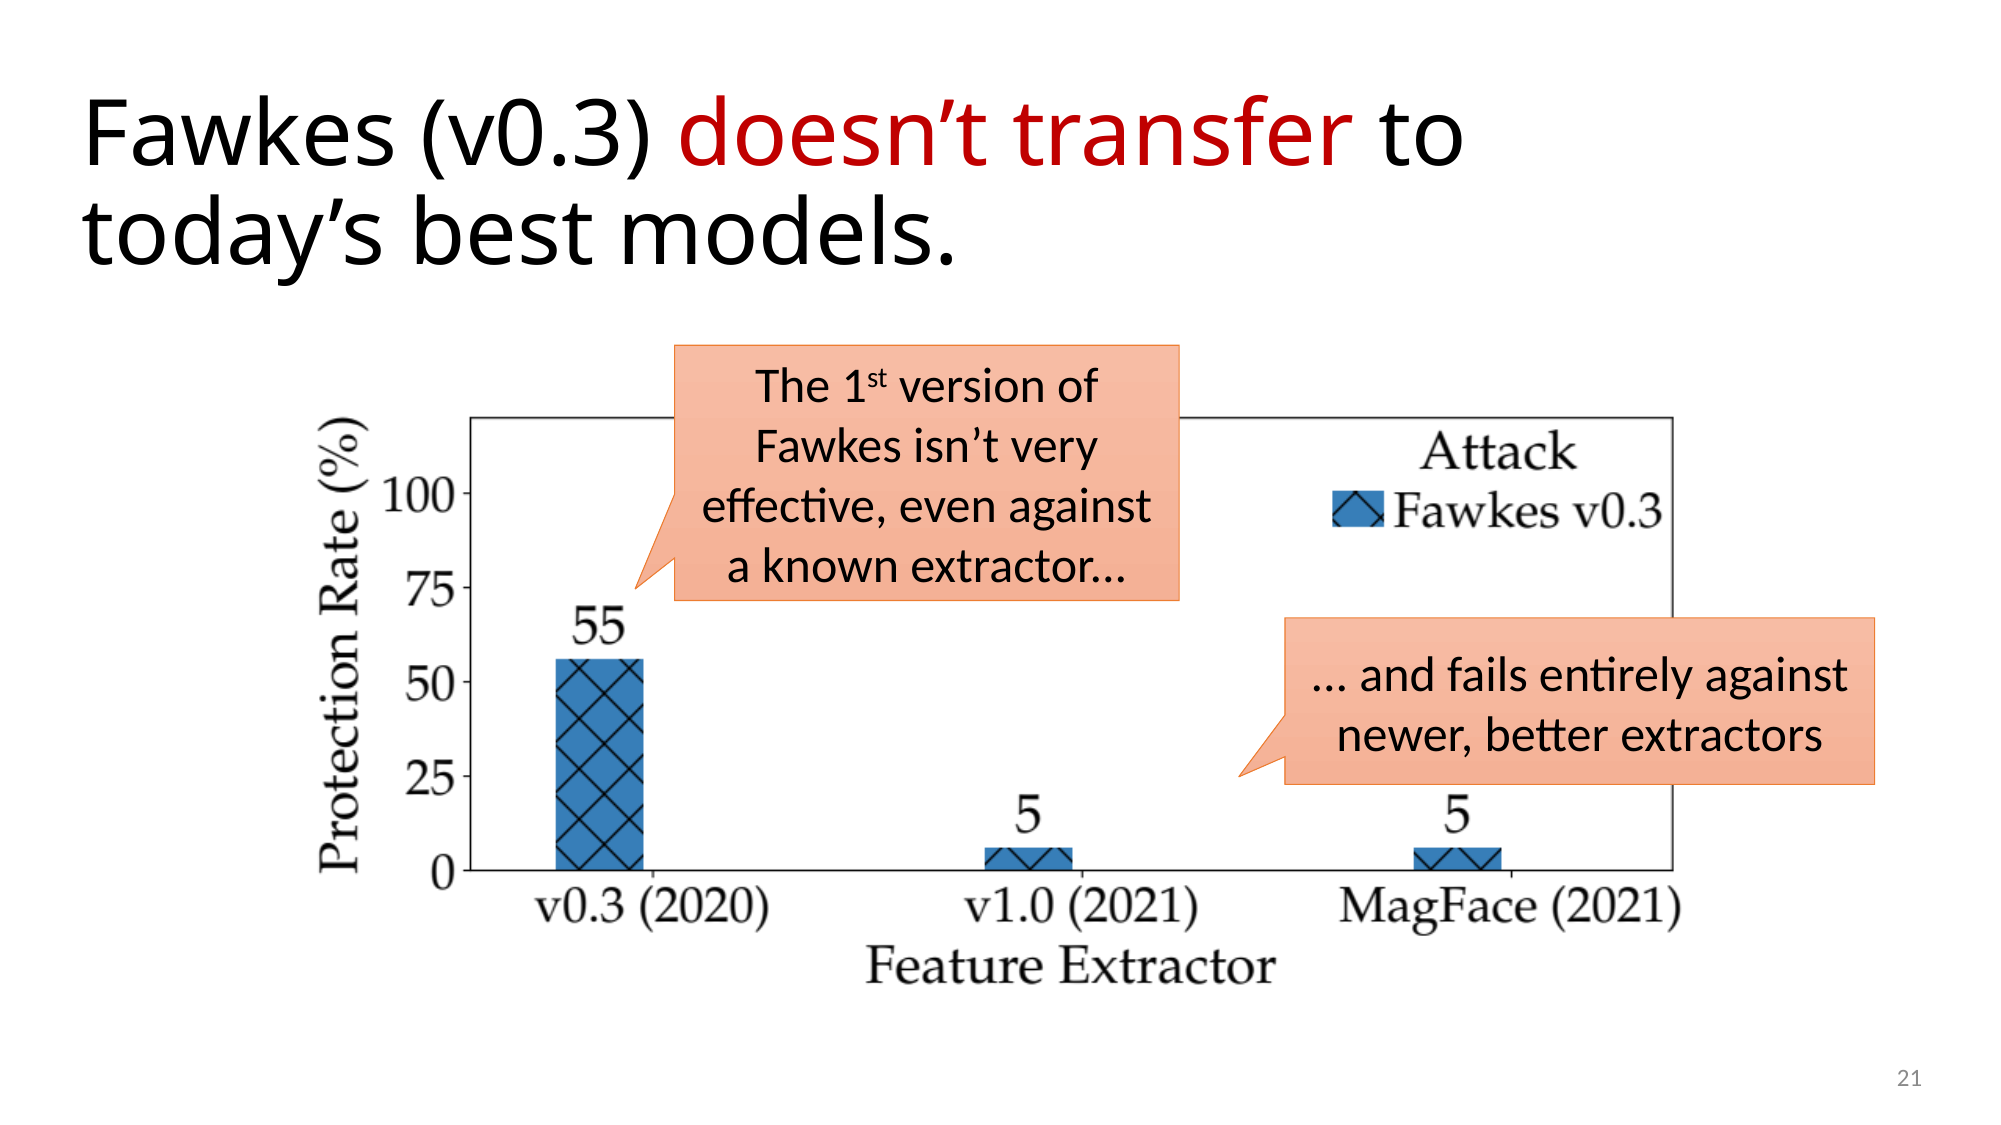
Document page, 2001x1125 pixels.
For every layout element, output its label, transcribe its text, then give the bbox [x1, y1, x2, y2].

text_box ... and fails entirely against newer, better extractors [1696, 617, 1876, 785]
text_box The 1st version of Fawkes isn’t very effective, even against a known extractor... [674, 344, 1180, 392]
slide_number 21 [1752, 1046, 1938, 1106]
picture [304, 392, 1696, 1010]
title Fawkes (v0.3) doesn’t transfer to today’s best models. [66, 78, 1653, 297]
